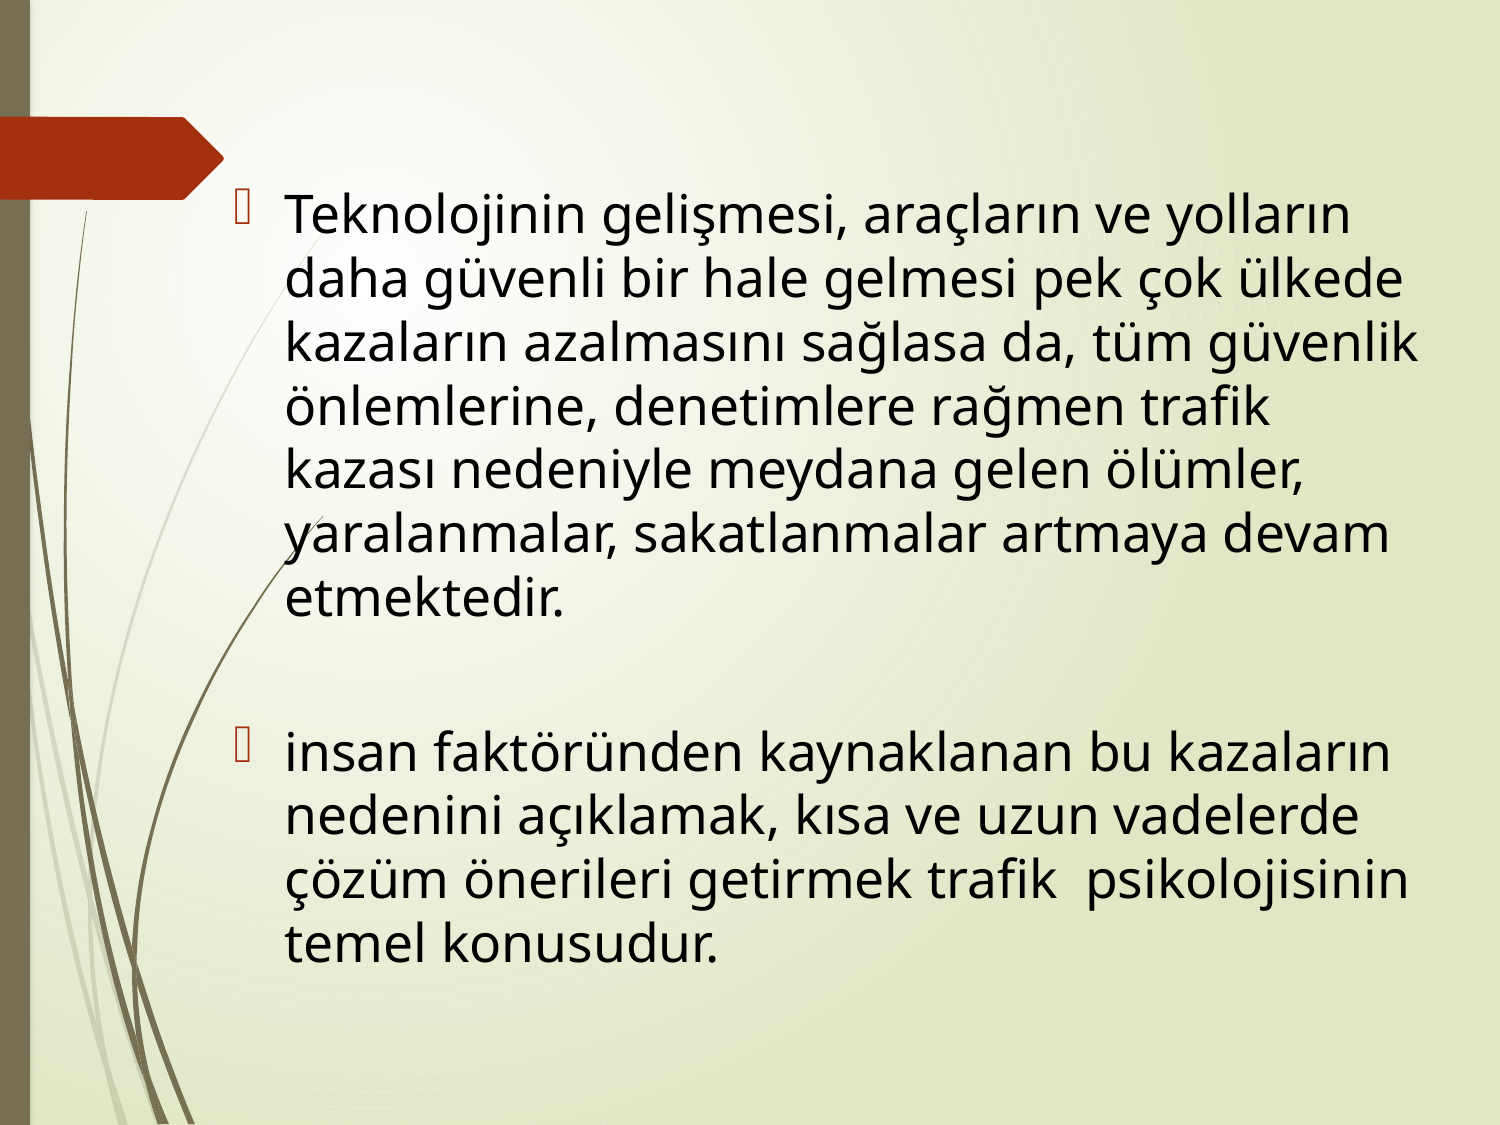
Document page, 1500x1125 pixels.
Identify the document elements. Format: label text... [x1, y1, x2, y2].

list Teknolojinin gelişmesi, araçların ve yolların daha güvenli bir hale gelmesi pek çok ülkede kazaların azalmasını sağlasa da, tüm güvenlik önlemlerine, denetimlere rağmen trafik kazası nedeniyle meydana gelen ölümler, yaralanmalar, sakatlanmalar artmaya devam etmektedir. insan faktöründen kaynaklanan bu kazaların nedenini açıklamak, kısa ve uzun vadelerde çözüm önerileri getirmek trafik psikolojisinin temel konusudur. [218, 172, 1447, 1059]
